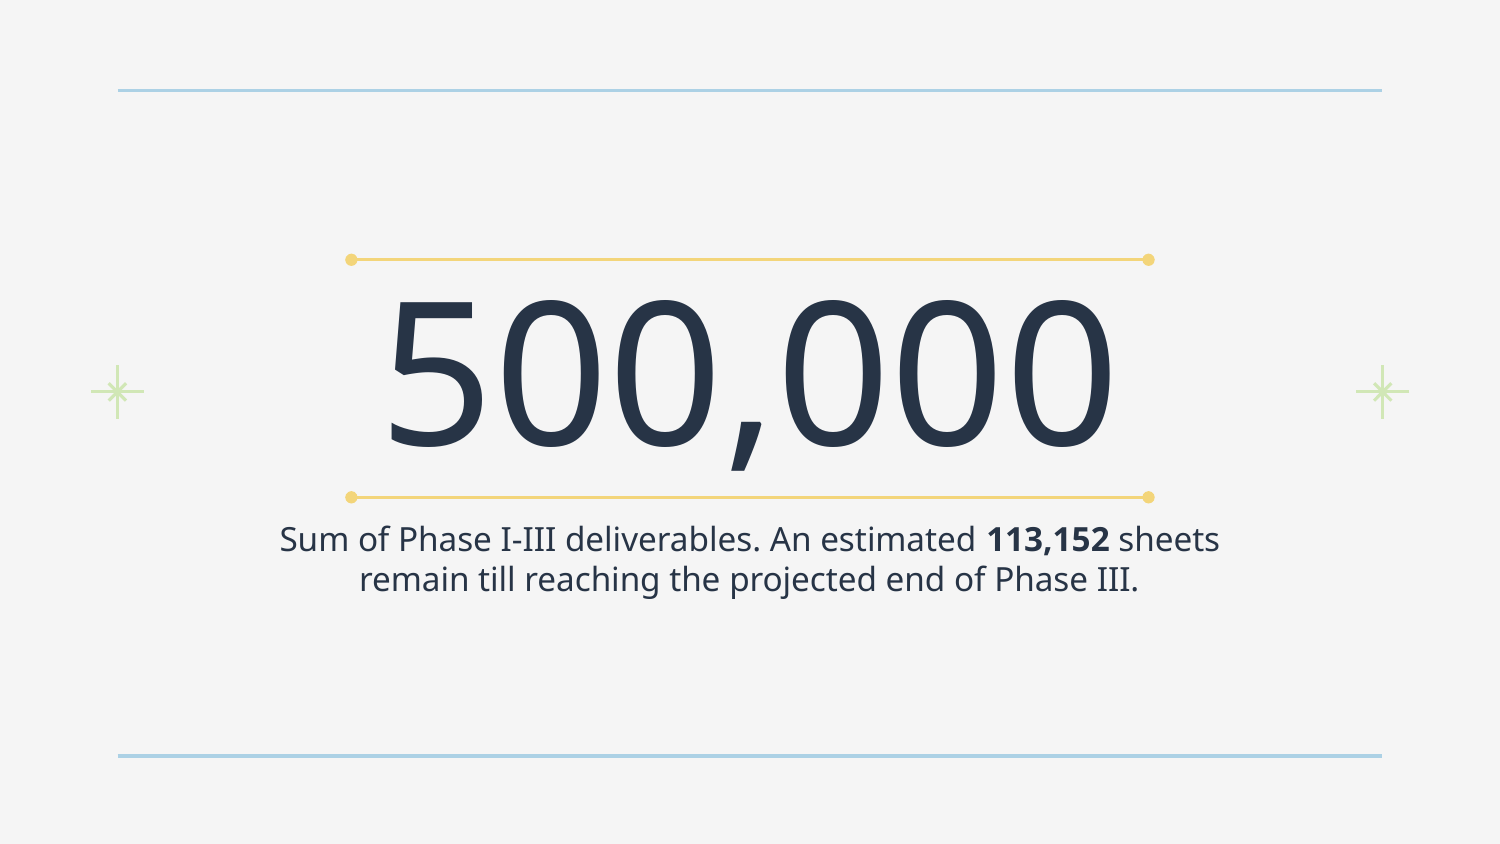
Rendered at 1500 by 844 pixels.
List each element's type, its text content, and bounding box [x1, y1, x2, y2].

subtitle Sum of Phase I-III deliverables. An estimated 113,152 sheets remain till reaching the projected end of Phase III. [210, 503, 1290, 621]
title 500,000 [210, 255, 1290, 503]
